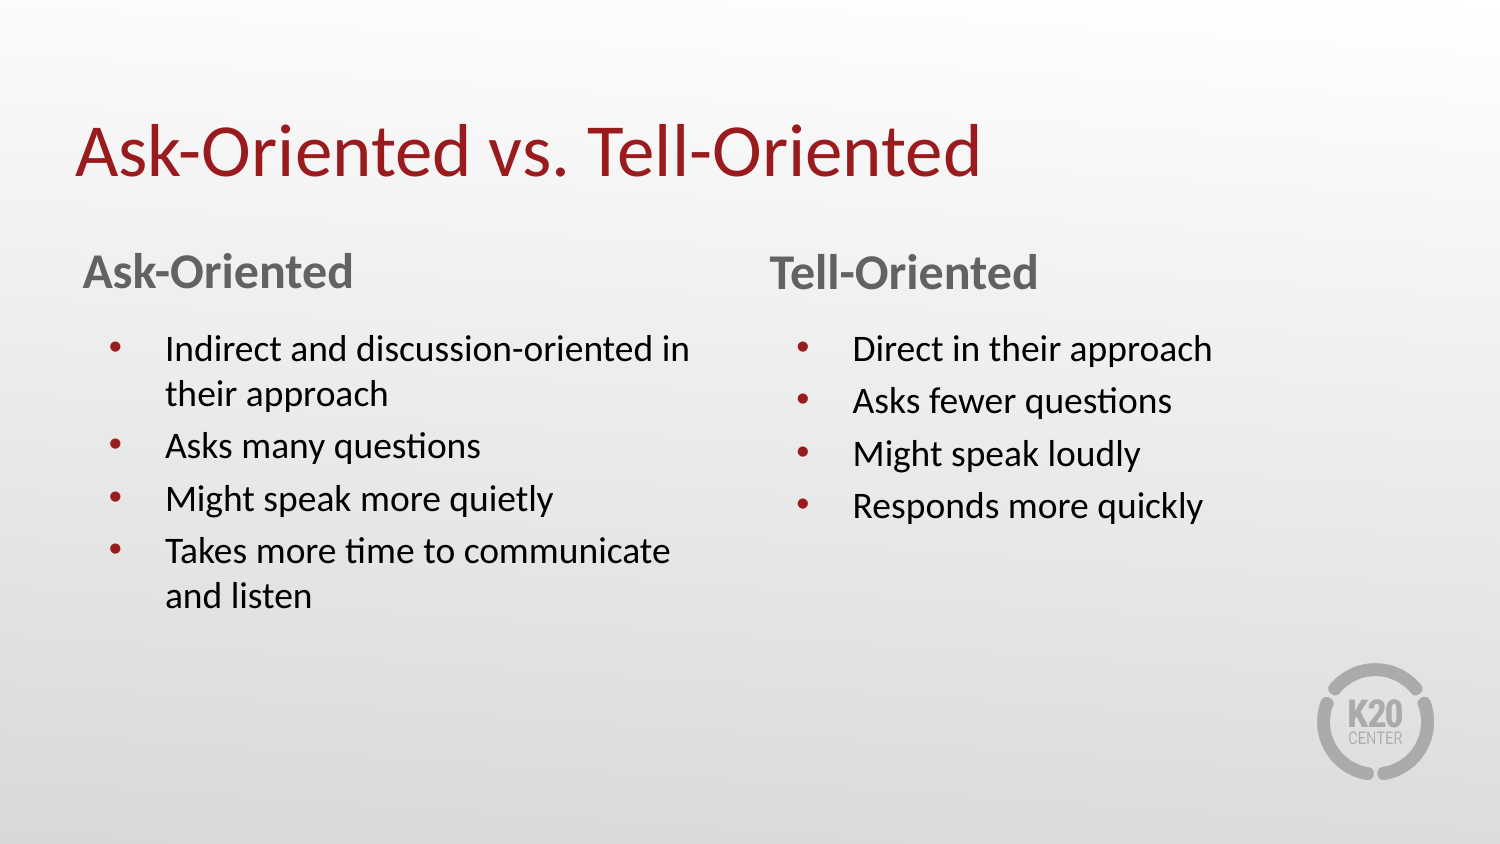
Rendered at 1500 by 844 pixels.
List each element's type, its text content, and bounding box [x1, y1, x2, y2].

list Direct in their approach Asks fewer questions Might speak loudly Responds more quickly [762, 323, 1293, 657]
list Indirect and discussion-oriented in their approach Asks many questions Might speak more quietly Takes more time to communicate and listen [75, 323, 738, 783]
picture [1300, 646, 1451, 797]
title Ask-Oriented vs. Tell-Oriented [75, 50, 1425, 191]
list Ask-Oriented [75, 228, 738, 310]
list Tell-Oriented [761, 228, 1426, 310]
